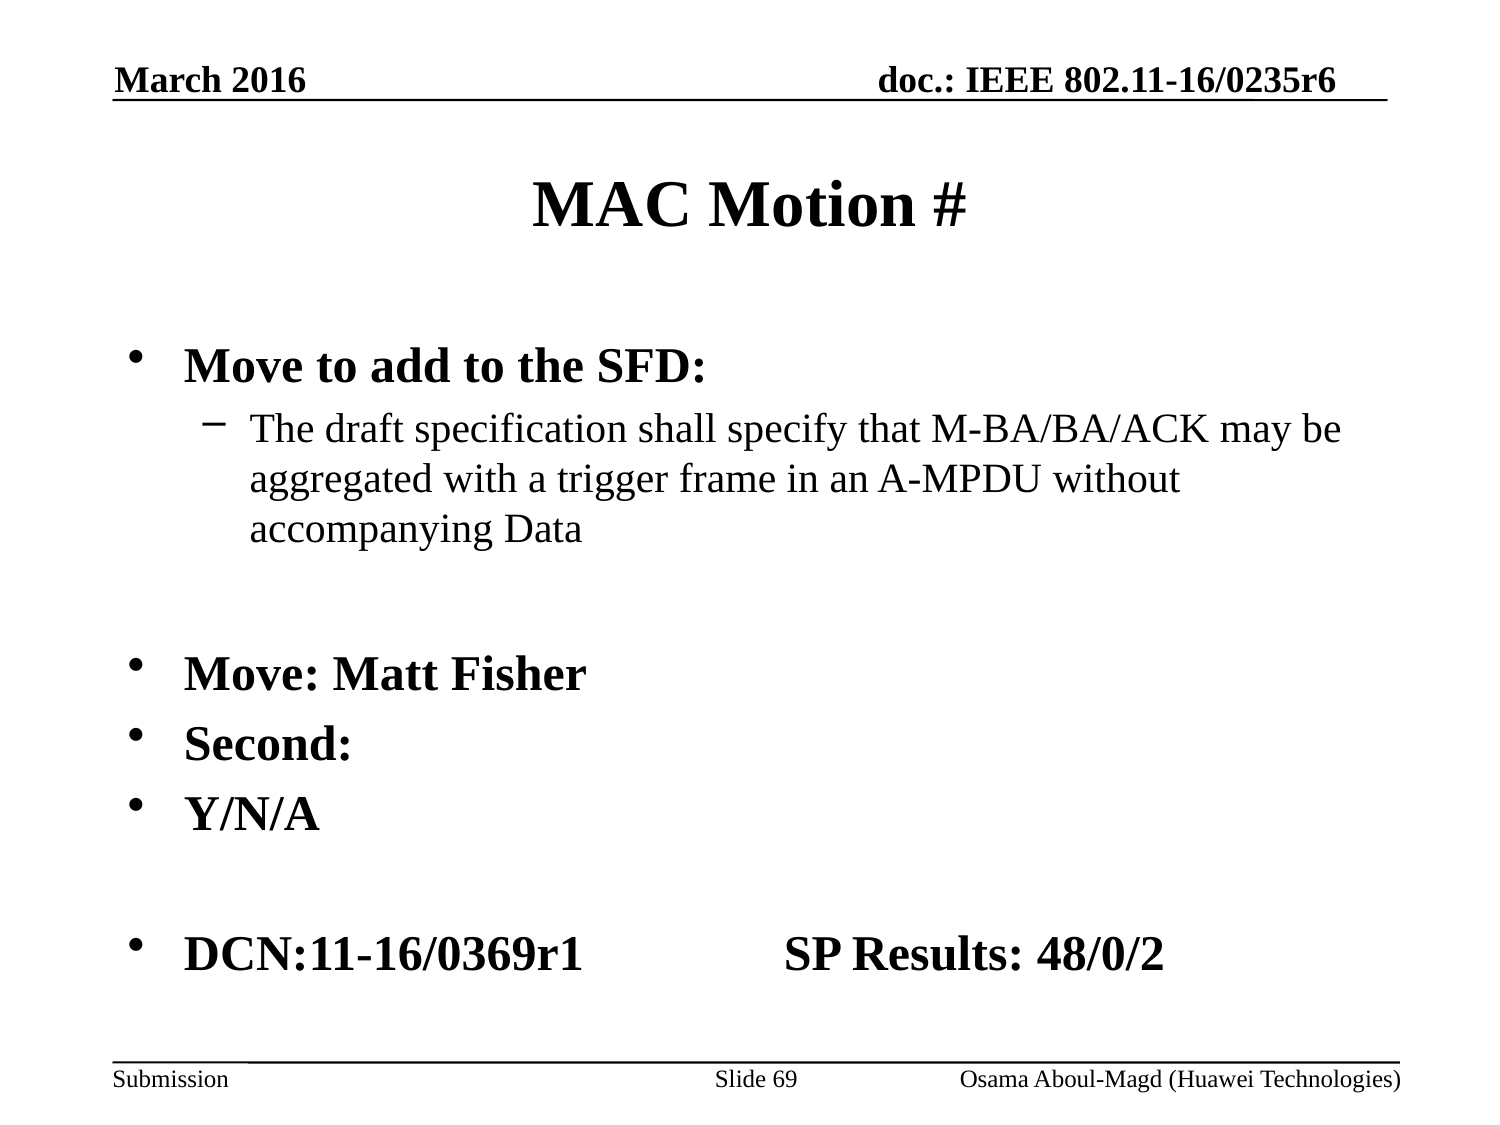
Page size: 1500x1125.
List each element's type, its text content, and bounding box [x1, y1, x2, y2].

list Move to add to the SFD: The draft specification shall specify that M-BA/BA/ACK may be aggregated with a trigger frame in an A-MPDU without accompanying Data Move: Matt Fisher Second: Y/N/A DCN:11-16/0369r1 SP Results: 48/0/2 [112, 324, 1388, 1000]
footer Osama Aboul-Magd (Huawei Technologies) [831, 1061, 1402, 1093]
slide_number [114, 54, 309, 101]
slide_number Slide 69 [712, 1061, 800, 1093]
title MAC Motion # [112, 112, 1388, 288]
